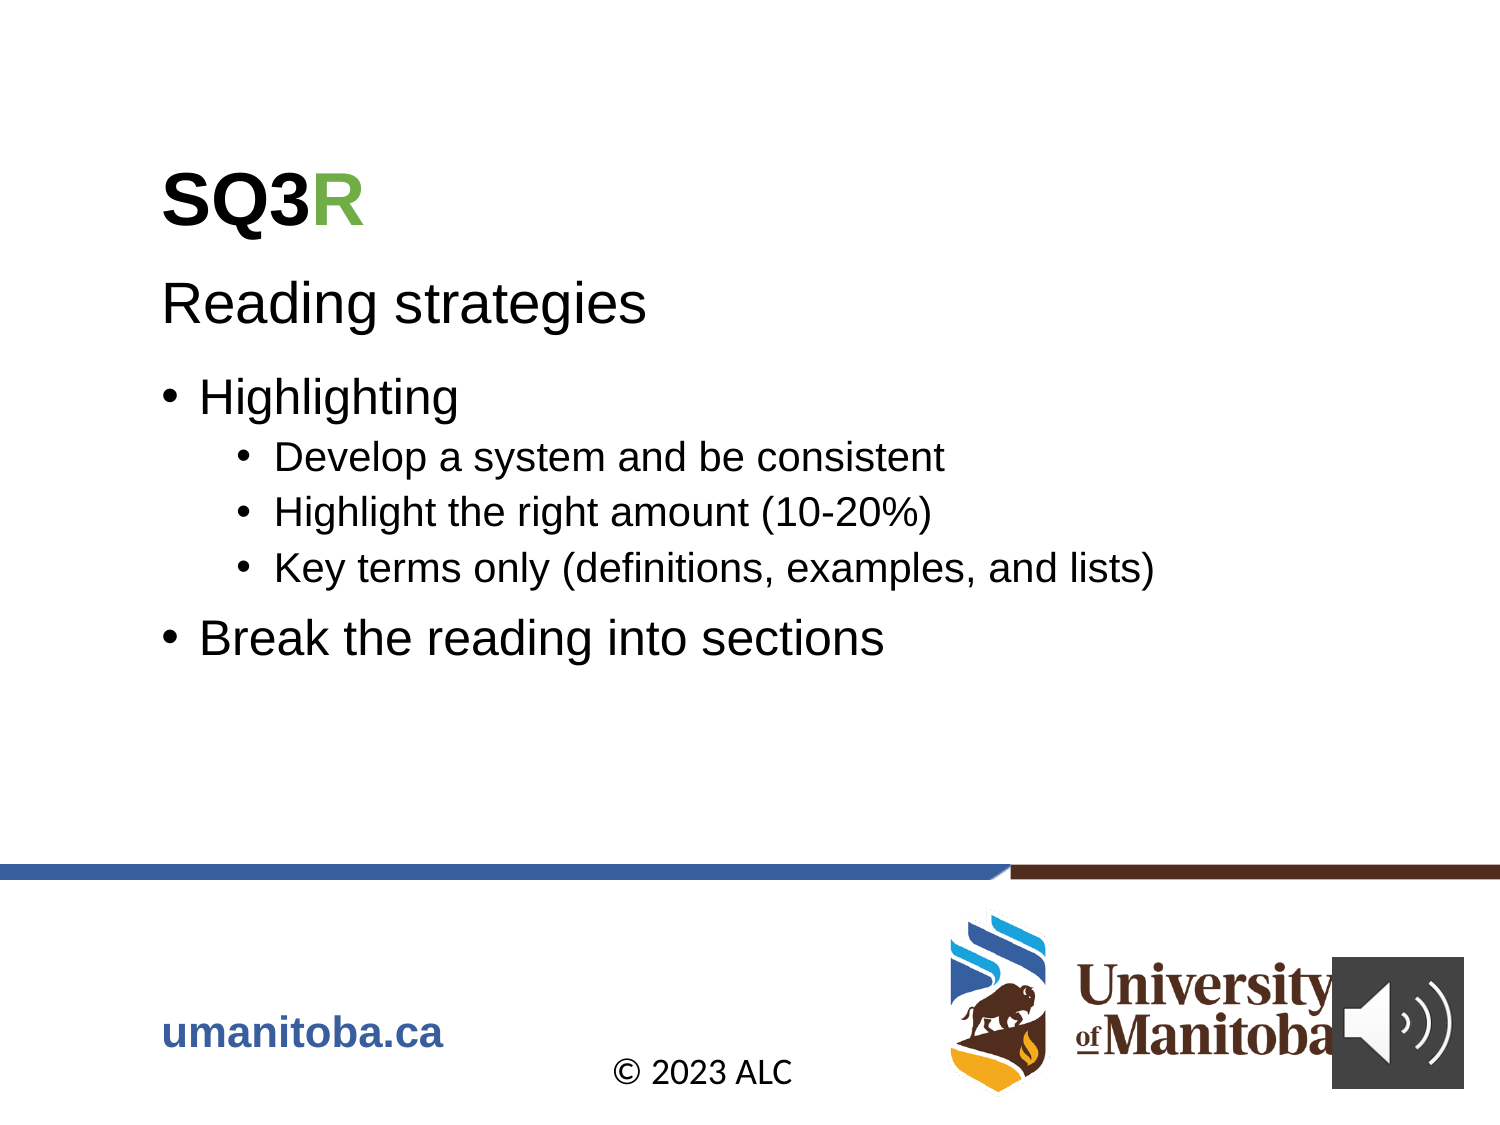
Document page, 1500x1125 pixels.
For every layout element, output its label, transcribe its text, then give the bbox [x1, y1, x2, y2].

list Highlighting Develop a system and be consistent Highlight the right amount (10-20%) Key terms only (definitions, examples, and lists) Break the reading into sections [146, 363, 1349, 708]
title SQ3R [146, 153, 1349, 234]
list Reading strategies [146, 266, 1349, 331]
picture [946, 907, 1465, 1097]
text_box © 2023 ALC [596, 1039, 824, 1100]
